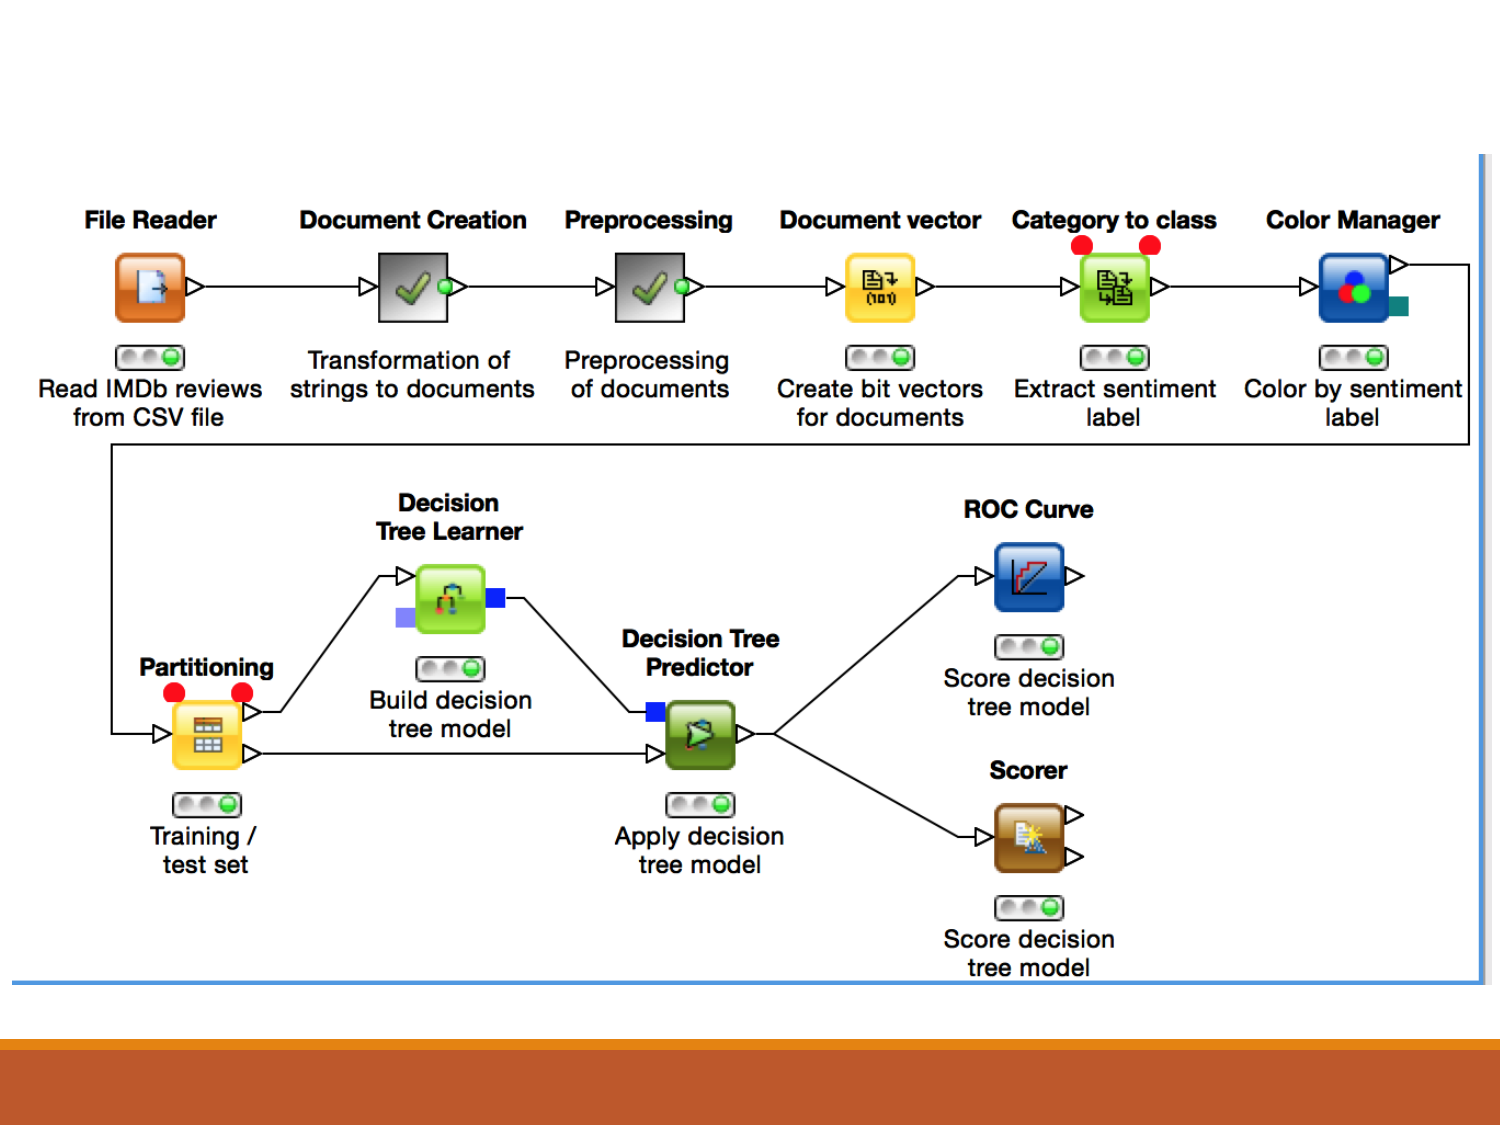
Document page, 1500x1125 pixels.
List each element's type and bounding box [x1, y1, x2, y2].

picture [12, 154, 1492, 986]
